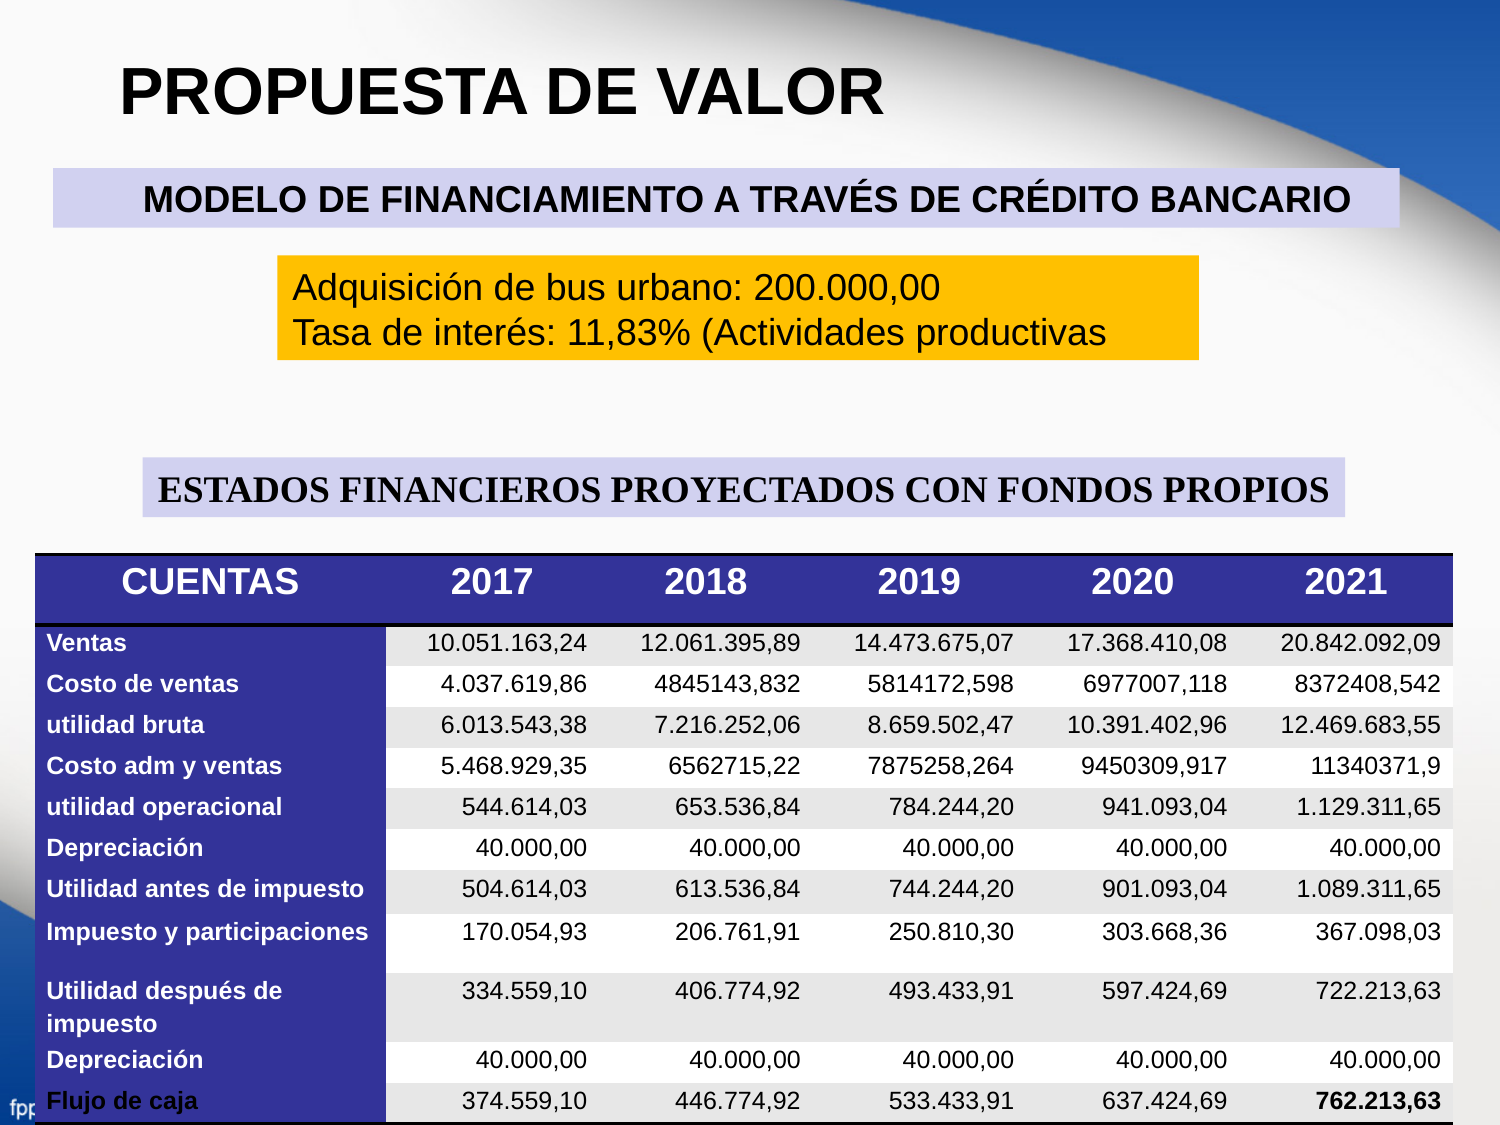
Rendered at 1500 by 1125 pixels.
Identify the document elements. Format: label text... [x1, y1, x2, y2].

table_cell 40.000,00 [1026, 1042, 1239, 1083]
table_cell Utilidad después de impuesto [35, 973, 386, 1042]
table_cell 334.559,10 [386, 973, 599, 1042]
table_cell 1.129.311,65 [1239, 788, 1453, 829]
table_cell utilidad operacional [35, 788, 386, 829]
table_cell 40.000,00 [1239, 829, 1453, 870]
table_cell 6.013.543,38 [386, 707, 599, 748]
table_cell 20.842.092,09 [1239, 627, 1453, 666]
text_box Adquisición de bus urbano: 200.000,00 Tasa de interés: 11,83% (Actividades productivas [277, 255, 1199, 361]
text_box ESTADOS FINANCIEROS PROYECTADOS CON FONDOS PROPIOS [142, 457, 1346, 518]
table_cell 1.089.311,65 [1239, 870, 1453, 914]
picture [0, 0, 1500, 1125]
table_cell 10.051.163,24 [386, 627, 599, 666]
table_cell Depreciación [35, 829, 386, 870]
table_cell Costo de ventas [35, 666, 386, 707]
table_cell 941.093,04 [1026, 788, 1239, 829]
table_cell 40.000,00 [599, 829, 812, 870]
table_cell 170.054,93 [386, 914, 599, 973]
table_header 2020 [1026, 556, 1239, 623]
table_cell 8372408,542 [1239, 666, 1453, 707]
table_cell Impuesto y participaciones [35, 914, 386, 973]
table_cell 406.774,92 [599, 973, 812, 1042]
table_cell 40.000,00 [1239, 1042, 1453, 1083]
table_cell 12.061.395,89 [599, 627, 812, 666]
table_cell Depreciación [35, 1042, 386, 1083]
table_cell 250.810,30 [812, 914, 1026, 973]
table_cell 374.559,10 [386, 1083, 599, 1122]
table_cell utilidad bruta [35, 707, 386, 748]
text_box MODELO DE FINANCIAMIENTO A TRAVÉS DE CRÉDITO BANCARIO [53, 168, 1400, 228]
table_cell 40.000,00 [386, 1042, 599, 1083]
table_cell 5.468.929,35 [386, 748, 599, 788]
table_cell 637.424,69 [1026, 1083, 1239, 1122]
table_cell 597.424,69 [1026, 973, 1239, 1042]
table_cell 4845143,832 [599, 666, 812, 707]
table_cell 40.000,00 [812, 1042, 1026, 1083]
table_header 2017 [386, 556, 599, 623]
table_cell 446.774,92 [599, 1083, 812, 1122]
table_cell Flujo de caja [35, 1083, 386, 1122]
table_cell 8.659.502,47 [812, 707, 1026, 748]
table_cell 40.000,00 [812, 829, 1026, 870]
table_cell Costo adm y ventas [35, 748, 386, 788]
table_cell 784.244,20 [812, 788, 1026, 829]
table_cell 901.093,04 [1026, 870, 1239, 914]
table_cell 5814172,598 [812, 666, 1026, 707]
table_cell 40.000,00 [599, 1042, 812, 1083]
table_cell 17.368.410,08 [1026, 627, 1239, 666]
table_cell 722.213,63 [1239, 973, 1453, 1042]
table_cell 14.473.675,07 [812, 627, 1026, 666]
table_header 2019 [812, 556, 1026, 623]
table_cell 303.668,36 [1026, 914, 1239, 973]
table_cell 653.536,84 [599, 788, 812, 829]
table_cell 504.614,03 [386, 870, 599, 914]
table_cell 40.000,00 [386, 829, 599, 870]
table_header 2018 [599, 556, 812, 623]
table_cell 762.213,63 [1239, 1083, 1453, 1122]
table_cell 11340371,9 [1239, 748, 1453, 788]
table_header CUENTAS [35, 556, 386, 623]
table_cell 493.433,91 [812, 973, 1026, 1042]
table_cell 7875258,264 [812, 748, 1026, 788]
table_cell 544.614,03 [386, 788, 599, 829]
table_cell 533.433,91 [812, 1083, 1026, 1122]
table_cell 7.216.252,06 [599, 707, 812, 748]
table_cell 206.761,91 [599, 914, 812, 973]
table_cell 4.037.619,86 [386, 666, 599, 707]
title PROPUESTA DE VALOR [29, 30, 977, 145]
table_cell 10.391.402,96 [1026, 707, 1239, 748]
table_cell 367.098,03 [1239, 914, 1453, 973]
table_header 2021 [1239, 556, 1453, 623]
table_cell 613.536,84 [599, 870, 812, 914]
table_cell 12.469.683,55 [1239, 707, 1453, 748]
table_cell 744.244,20 [812, 870, 1026, 914]
table_cell 9450309,917 [1026, 748, 1239, 788]
table_cell 6977007,118 [1026, 666, 1239, 707]
table_cell 6562715,22 [599, 748, 812, 788]
table_cell Utilidad antes de impuesto [35, 870, 386, 914]
table_cell 40.000,00 [1026, 829, 1239, 870]
table_cell Ventas [35, 627, 386, 666]
